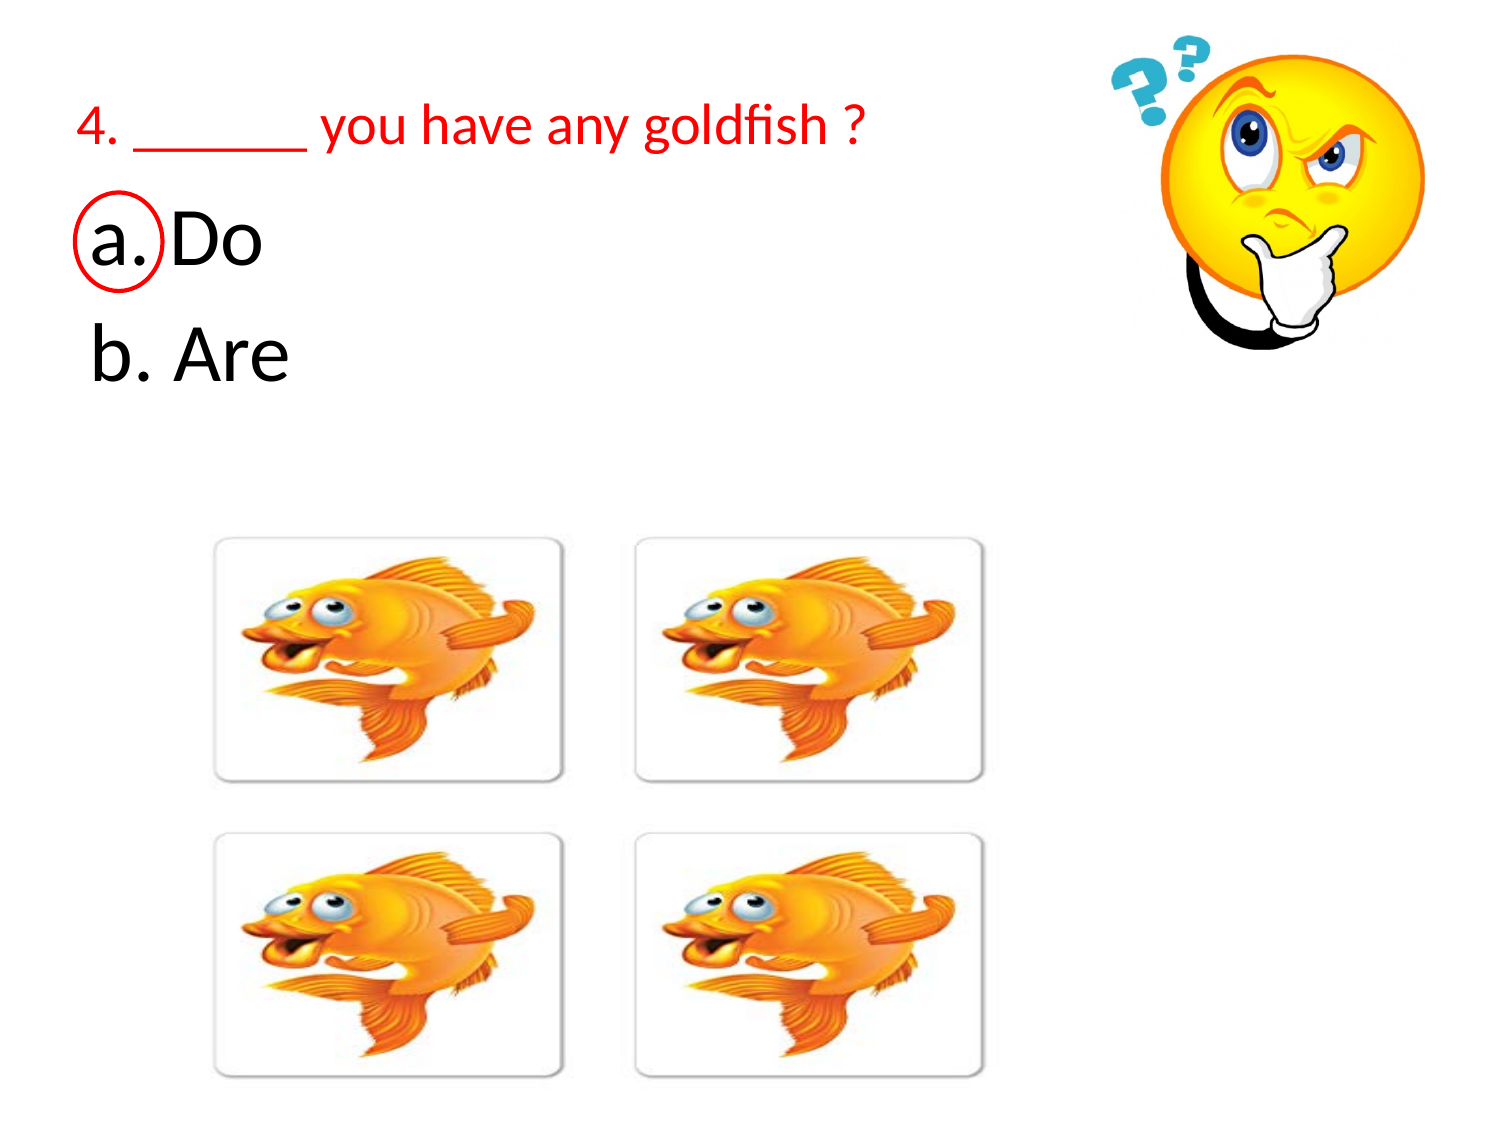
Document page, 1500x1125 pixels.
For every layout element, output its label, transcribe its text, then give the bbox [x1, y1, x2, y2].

text_box [72, 190, 165, 294]
text_box b. Are [75, 291, 788, 406]
text_box a. Do [74, 174, 813, 290]
picture [178, 512, 1020, 1102]
picture [1111, 35, 1426, 350]
text_box 4. ______ you have any goldfish ? [61, 78, 1106, 164]
